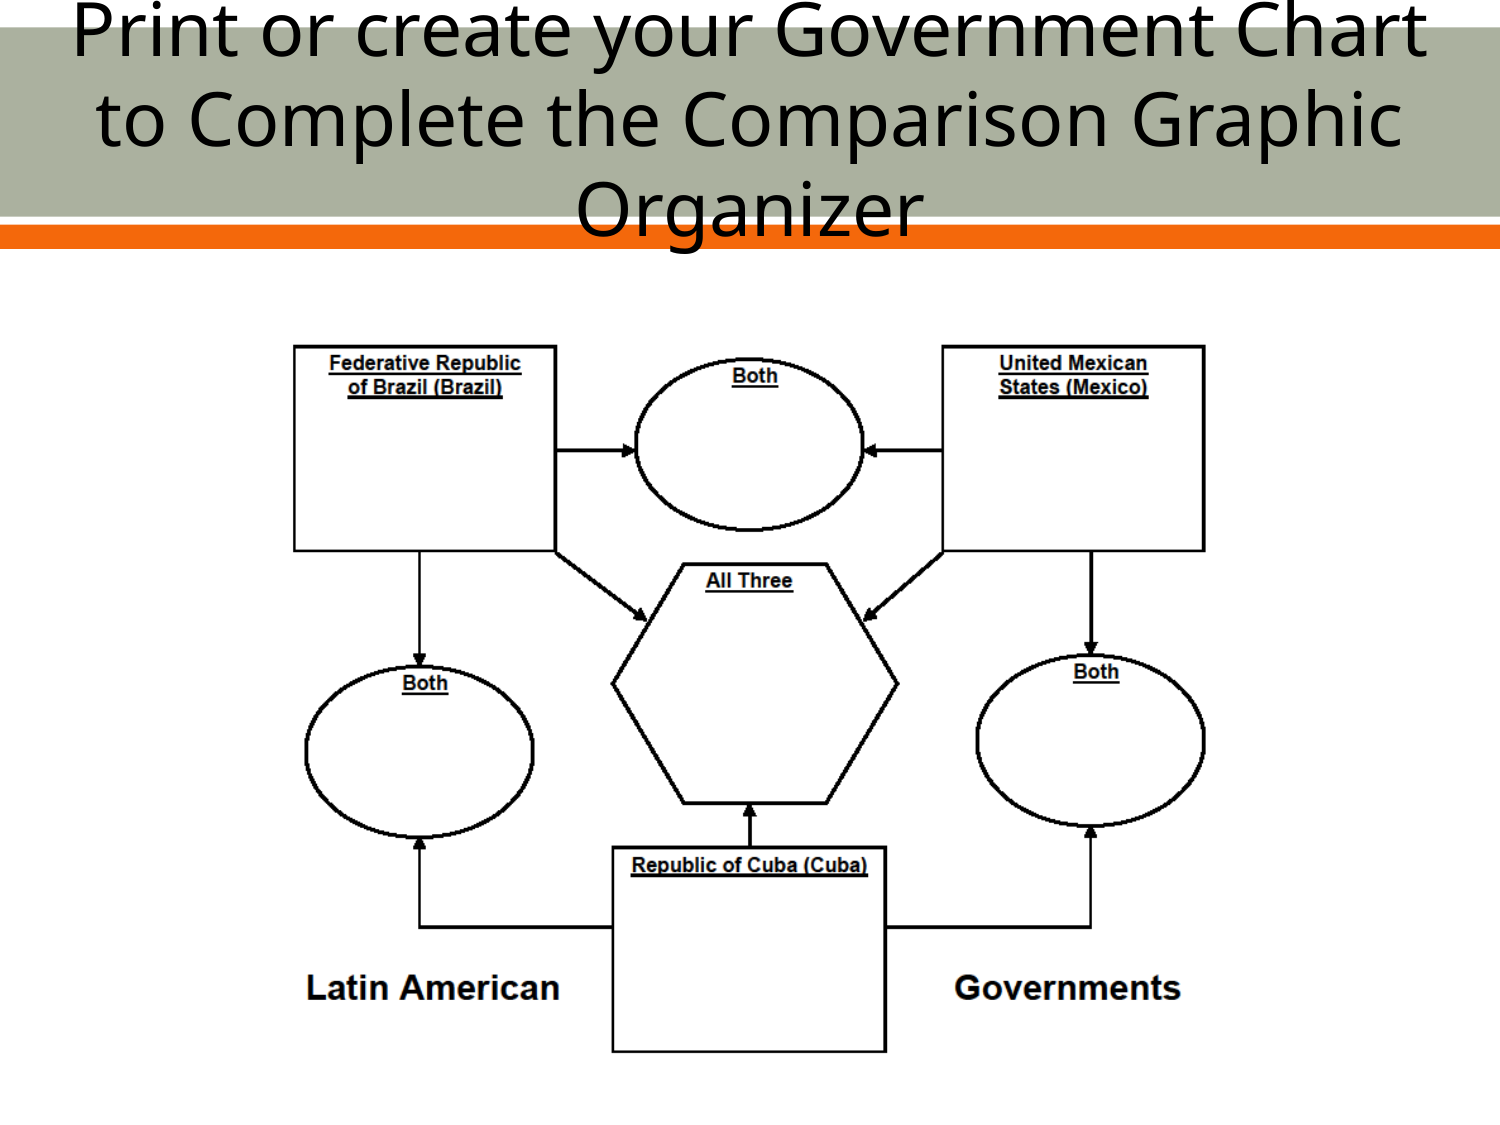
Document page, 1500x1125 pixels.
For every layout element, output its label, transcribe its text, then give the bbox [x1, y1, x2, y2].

title Print or create your Government Chart to Complete the Comparison Graphic Organizer [50, 24, 1450, 208]
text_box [249, 312, 1251, 1086]
